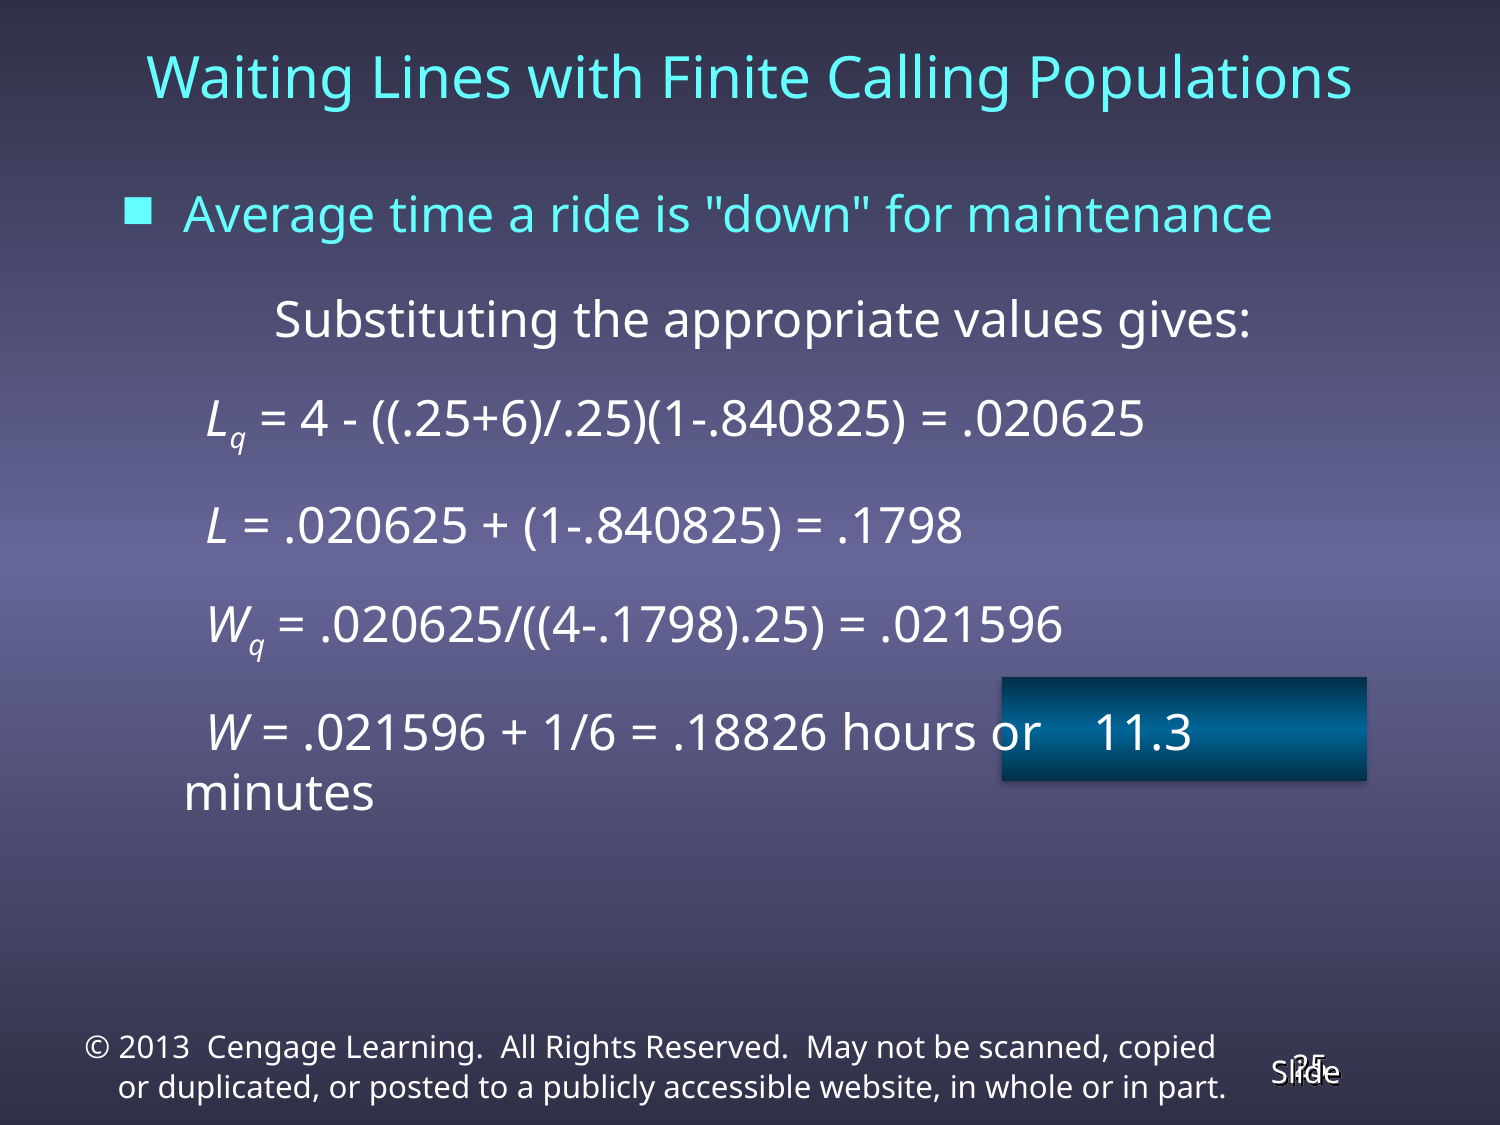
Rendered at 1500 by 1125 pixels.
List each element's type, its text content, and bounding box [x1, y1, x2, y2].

text_box [1001, 770, 1367, 781]
text_box Average time a ride is "down" for maintenance Substituting the appropriate values gives: Lq = 4 - ((.25+6)/.25)(1-.840825) = .020625 L = .020625 + (1-.840825) = .1798 Wq = .020625/((4-.1798).25) = .021596 W = .021596 + 1/6 = .18826 hours or 11.3 minutes [112, 174, 1388, 770]
text_box Waiting Lines with Finite Calling Populations [112, 8, 1388, 143]
